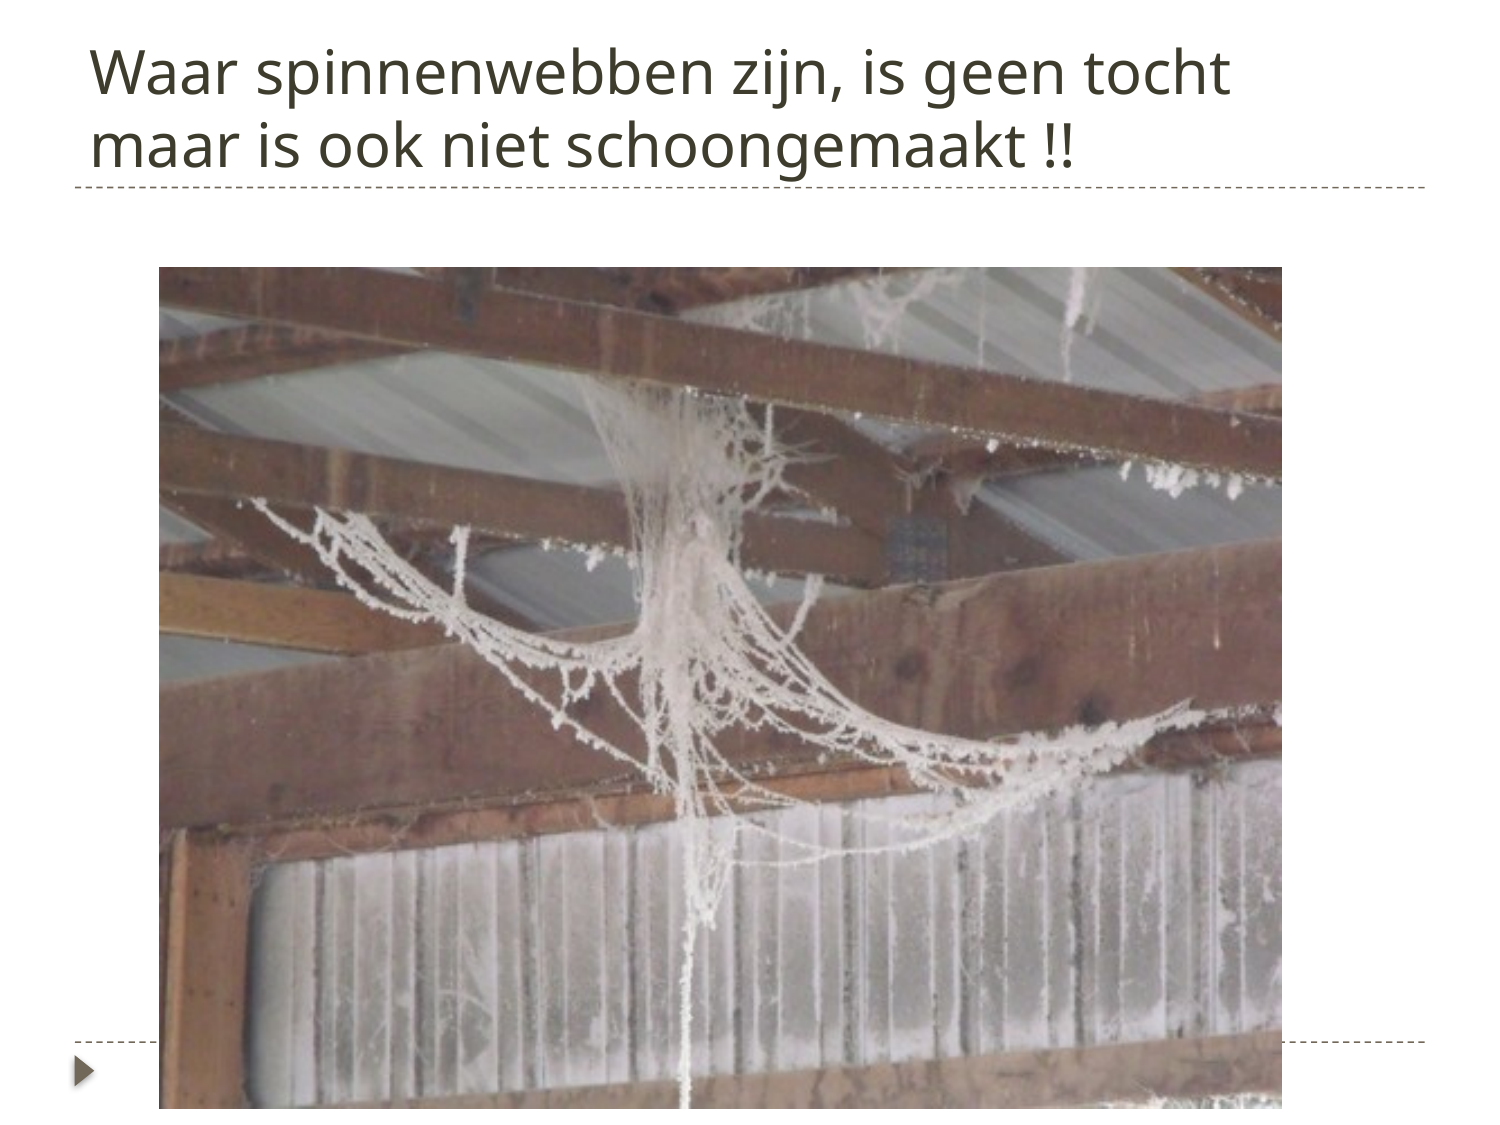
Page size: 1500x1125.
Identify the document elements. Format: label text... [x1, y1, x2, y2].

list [159, 266, 1282, 1109]
title Waar spinnenwebben zijn, is geen tocht maar is ook niet schoongemaakt !! [75, 24, 1425, 188]
